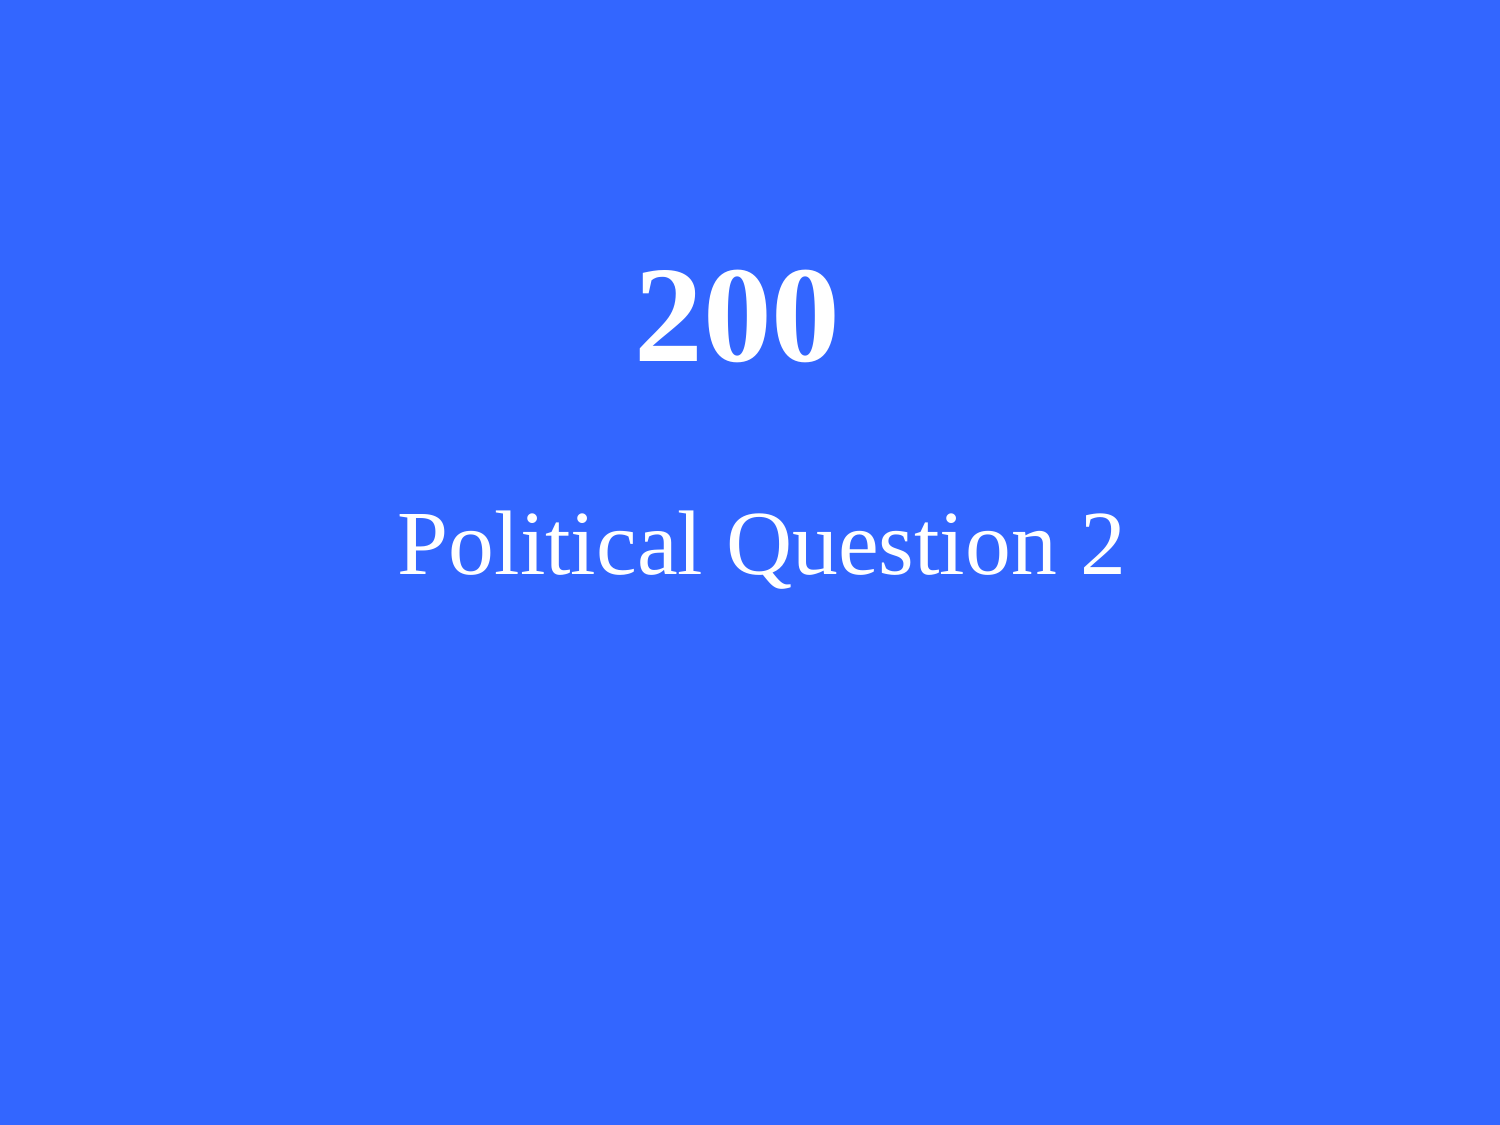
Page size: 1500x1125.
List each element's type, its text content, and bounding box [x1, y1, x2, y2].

subtitle Political Question 2 [24, 474, 1500, 938]
title 200 [99, 212, 1375, 400]
